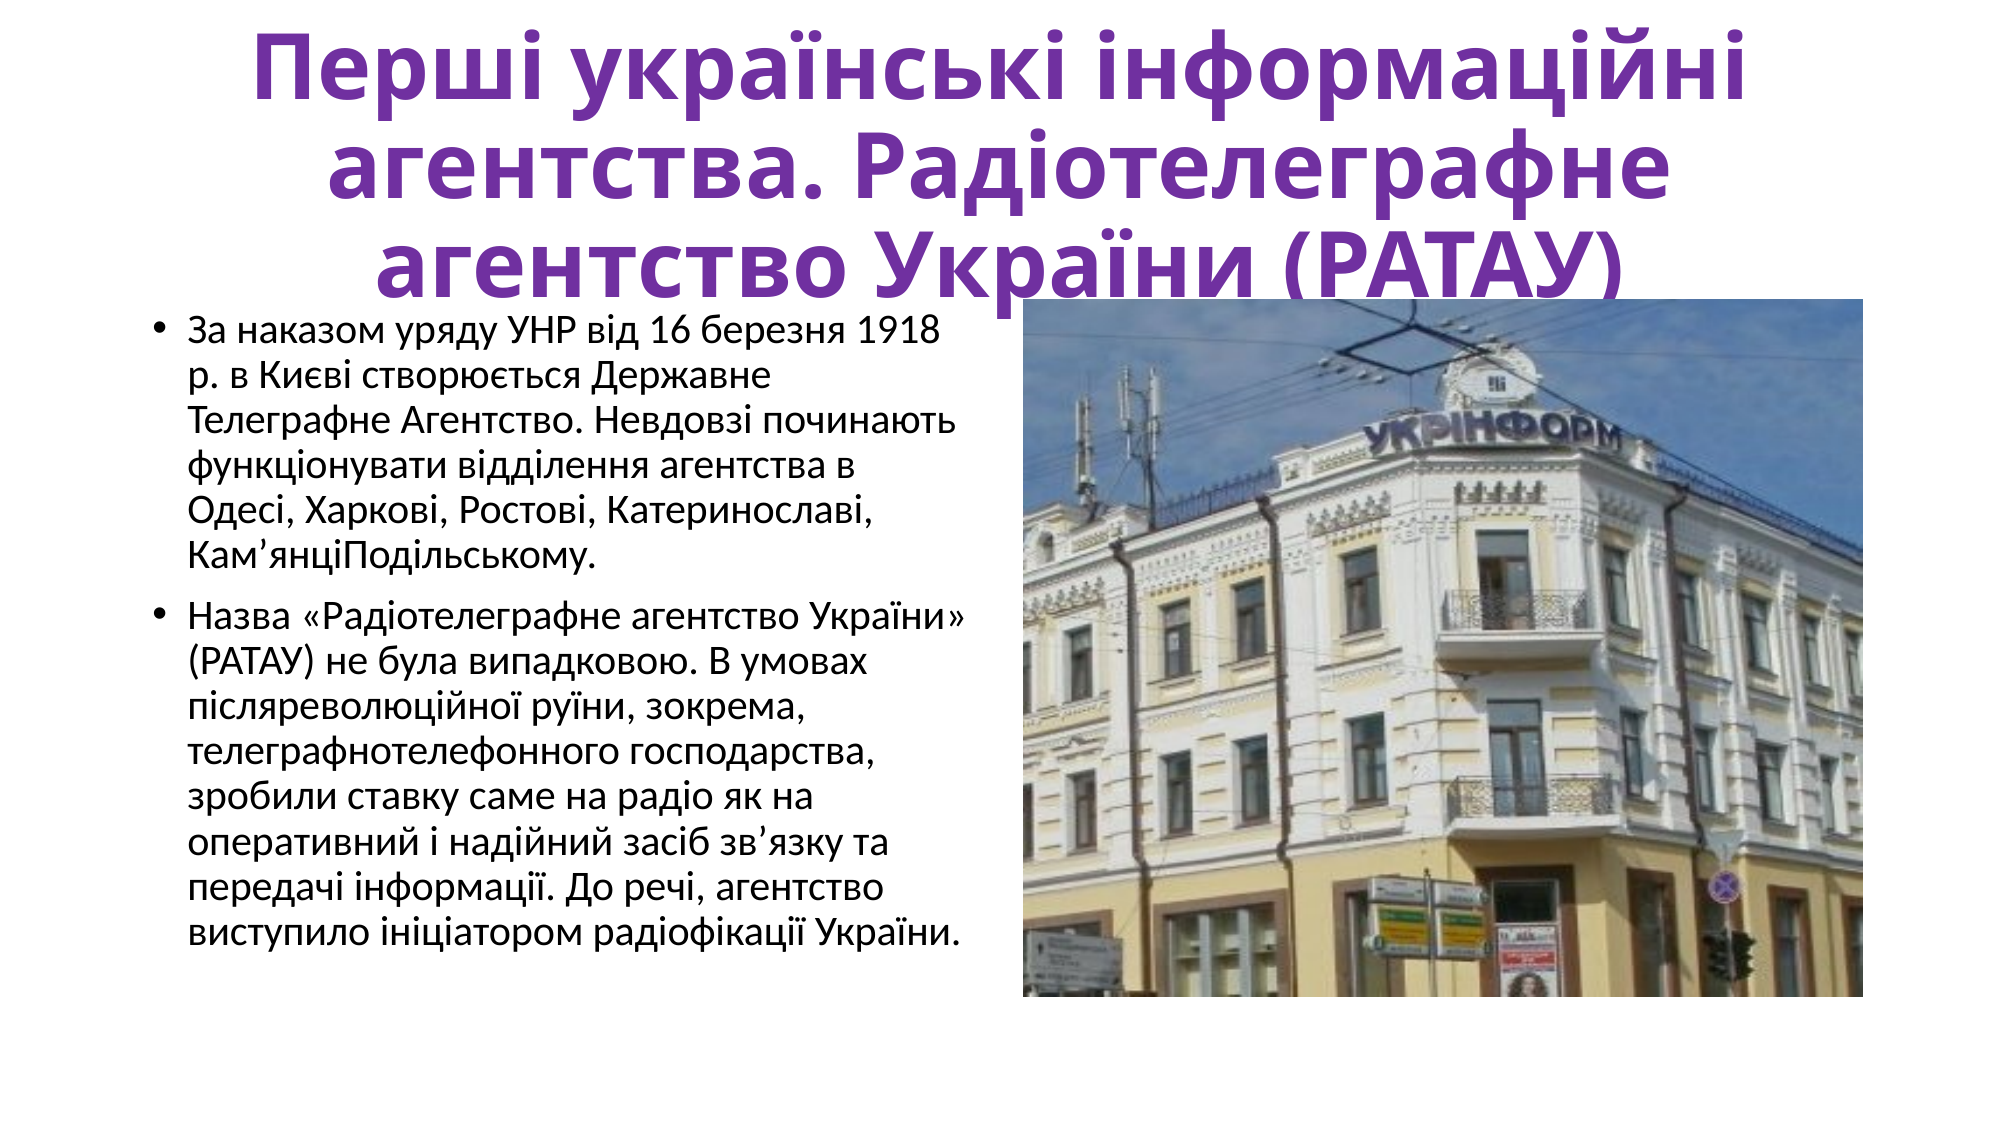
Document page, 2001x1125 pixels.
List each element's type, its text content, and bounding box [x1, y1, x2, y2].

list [1023, 299, 1863, 997]
list За наказом уряду УHP від 16 березня 1918 р. в Києві створюється Державне Телеграфне Агентство. Невдовзі починають функціонувати відділення агентства в Одесі, Харкові, Ростові, Катеринославі, Кам’янціПодільському. Назва «Радіотелеграфне агентство України» (РАТАУ) не була випадковою. В умовах післяреволюційної руїни, зокрема, телеграфнотелефонного господарства, зробили ставку саме на радіо як на оперативний і надійний засіб зв’язку та передачі інформації. До речі, агентство виступило ініціатором радіофікації України. [137, 299, 988, 1014]
title Перші українські інформаційні агентства. Радіотелеграфне агентство України (РАТАУ) [137, 59, 1863, 278]
